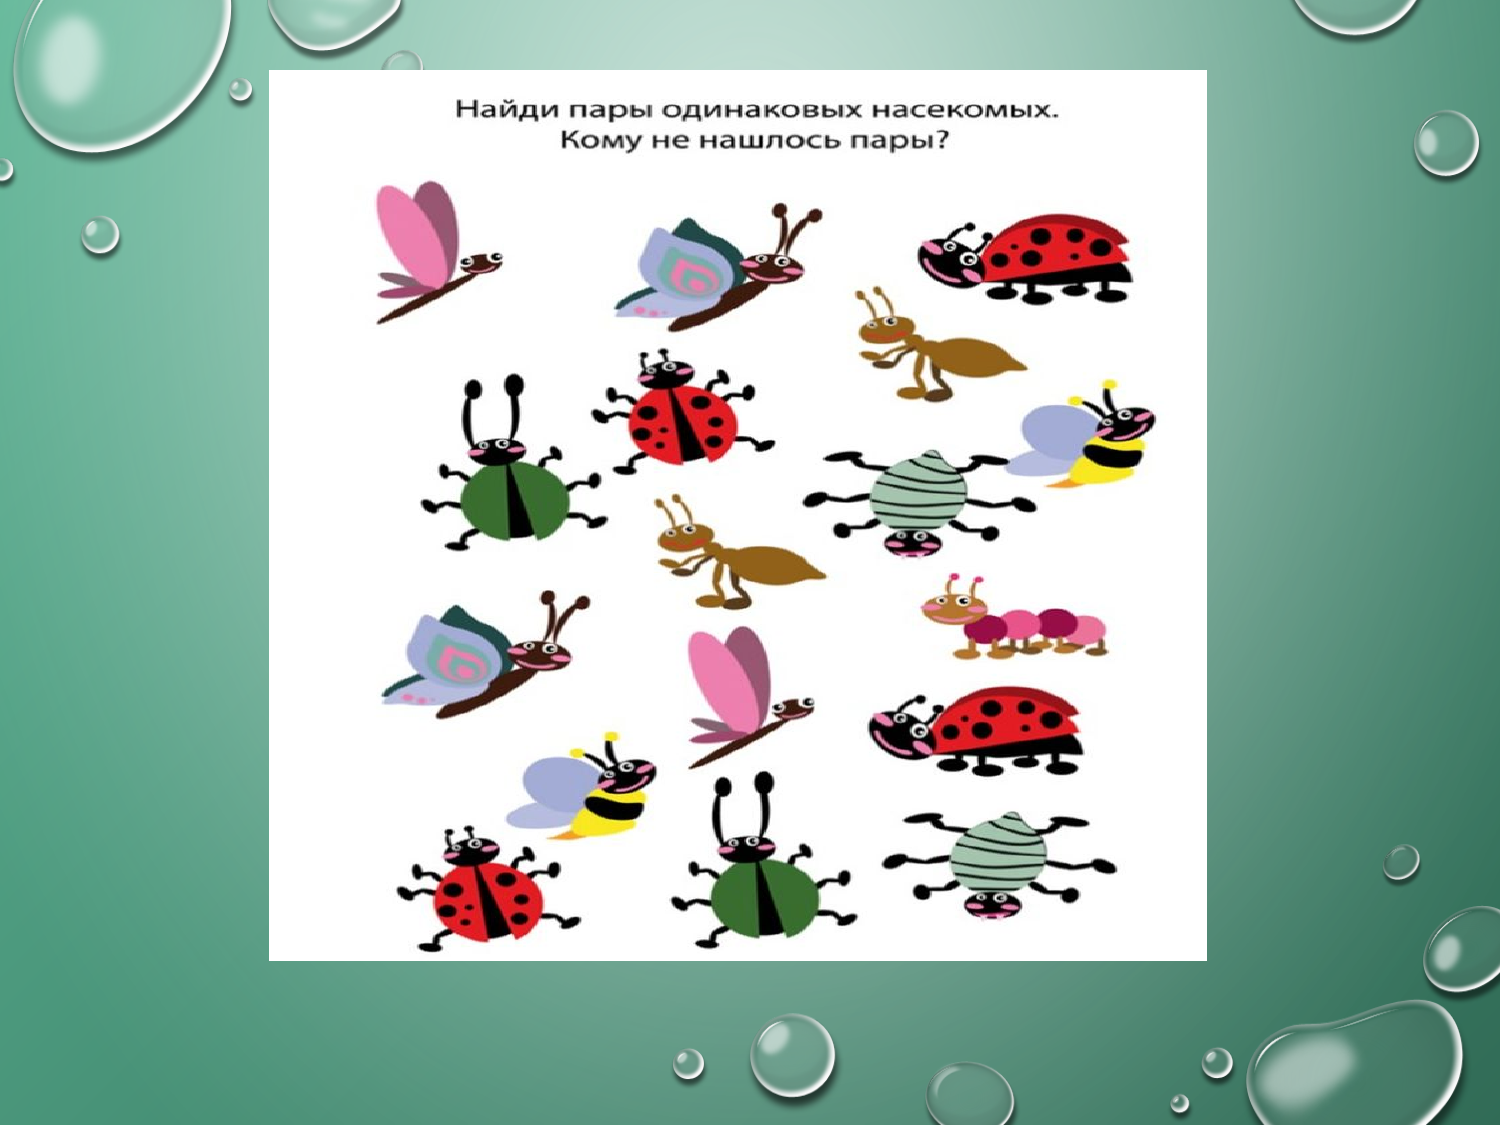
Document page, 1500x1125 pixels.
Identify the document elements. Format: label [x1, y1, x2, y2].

list [269, 70, 1208, 962]
picture [0, 0, 1500, 1125]
